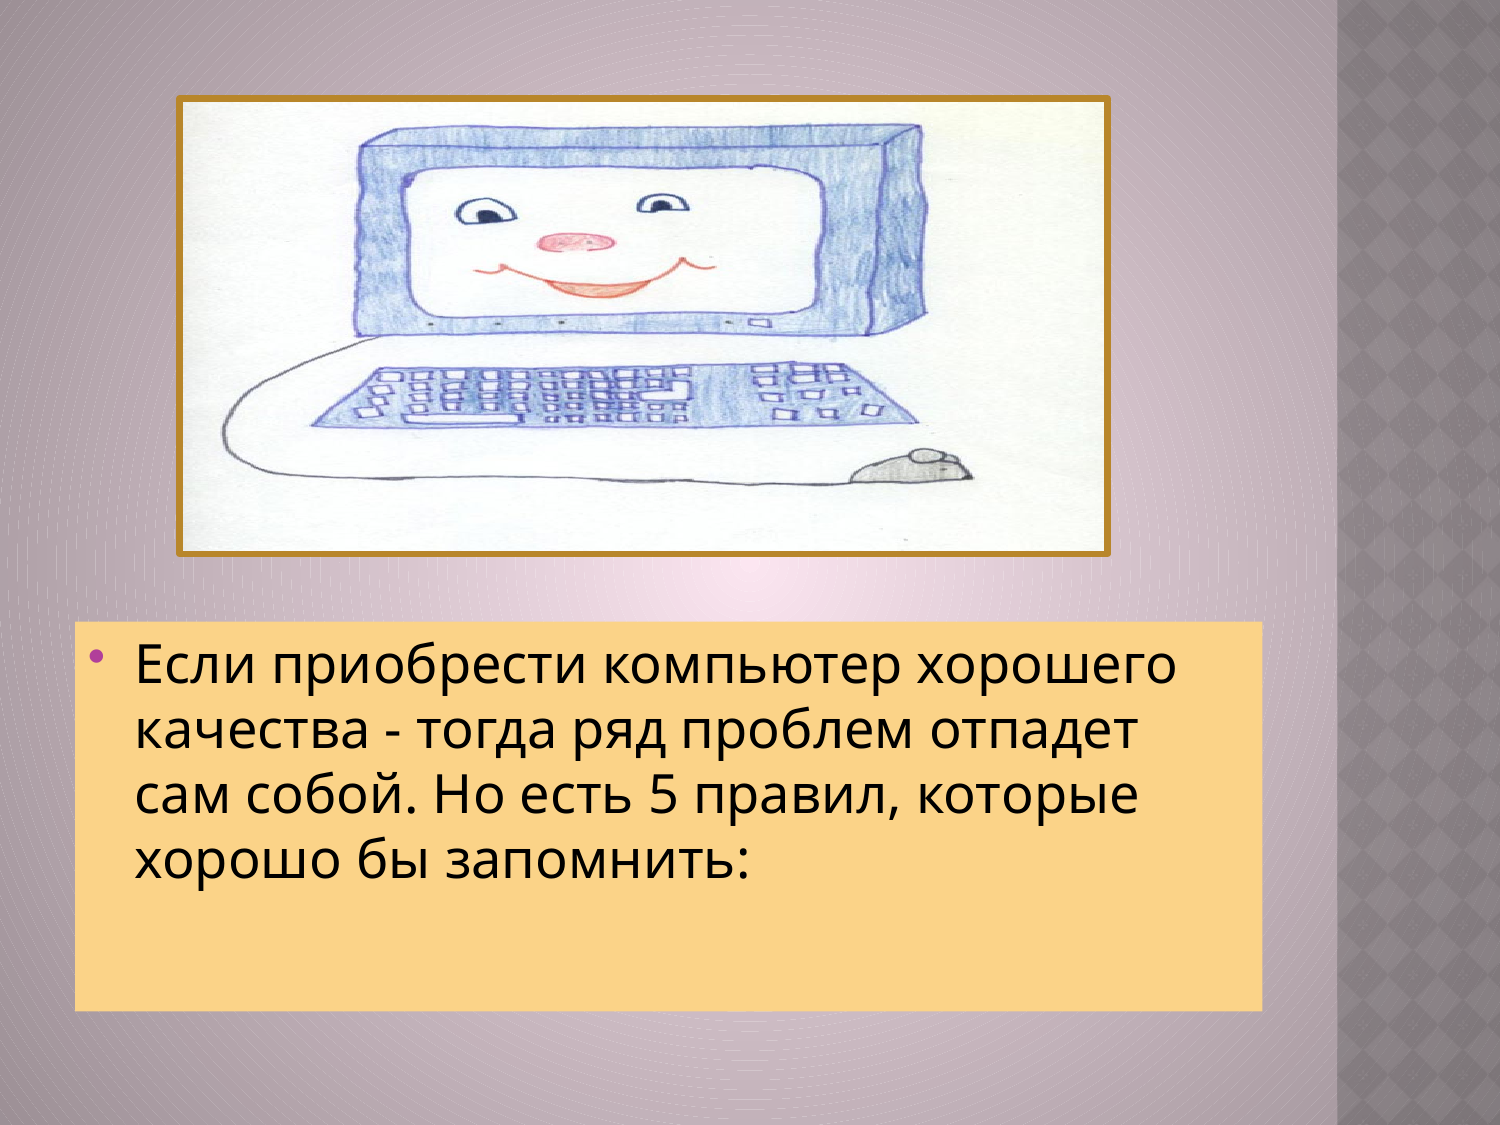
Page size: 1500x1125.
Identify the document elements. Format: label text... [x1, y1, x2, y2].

picture [182, 101, 1105, 552]
list Если приобрести компьютер хорошего качества - тогда ряд проблем отпадет сам собой. Но есть 5 правил, которые хорошо бы запомнить: [75, 621, 1263, 1012]
